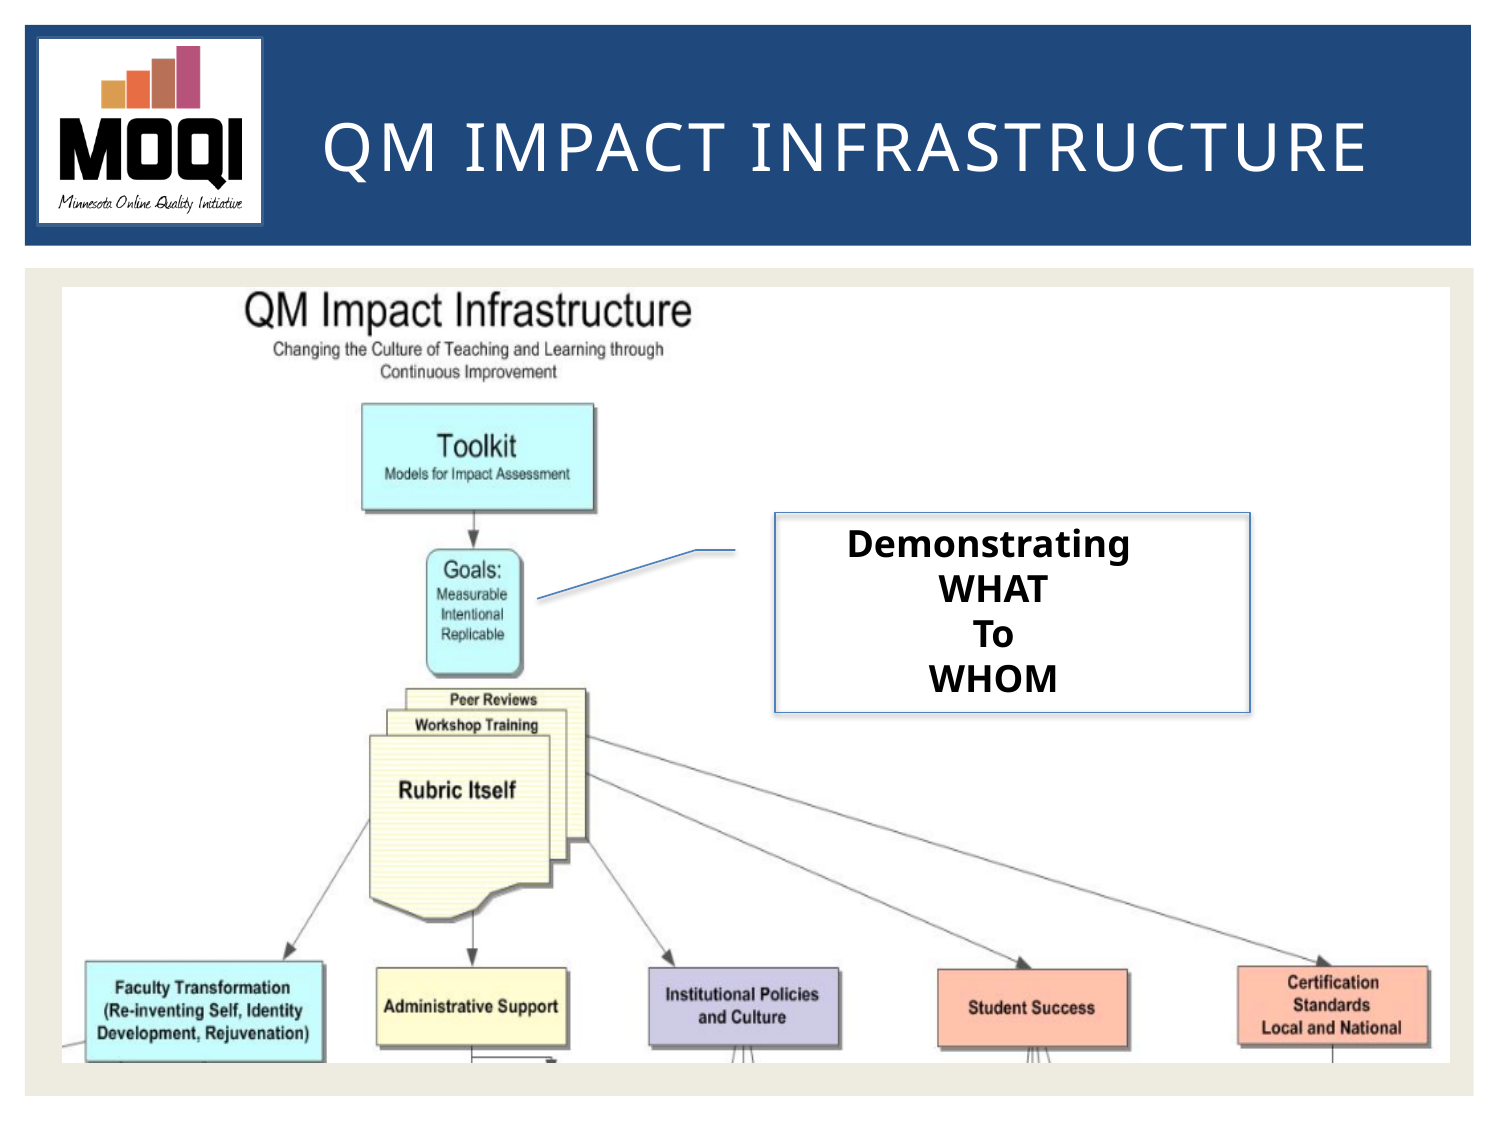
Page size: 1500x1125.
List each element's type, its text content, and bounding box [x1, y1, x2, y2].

title QM Impact Infrastructure [275, 58, 1438, 232]
picture [62, 287, 1451, 1063]
picture [58, 46, 242, 214]
